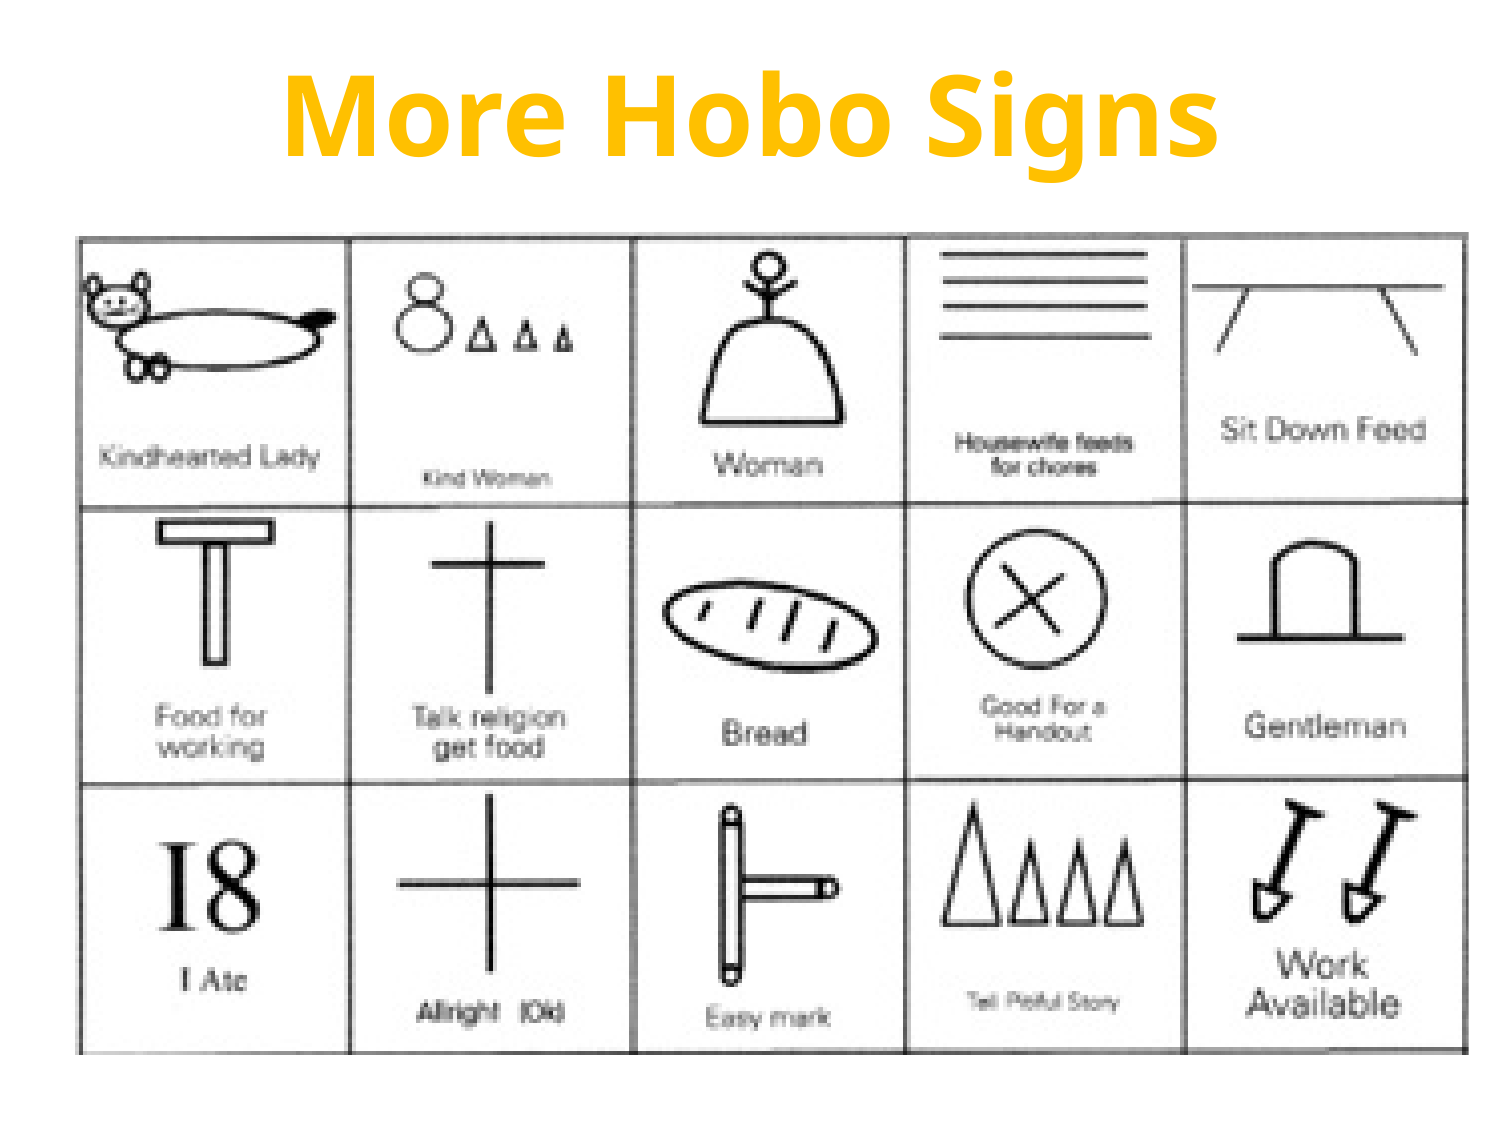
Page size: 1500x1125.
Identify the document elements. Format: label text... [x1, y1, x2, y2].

picture [71, 232, 1469, 1055]
text_box More Hobo Signs [263, 35, 1237, 186]
